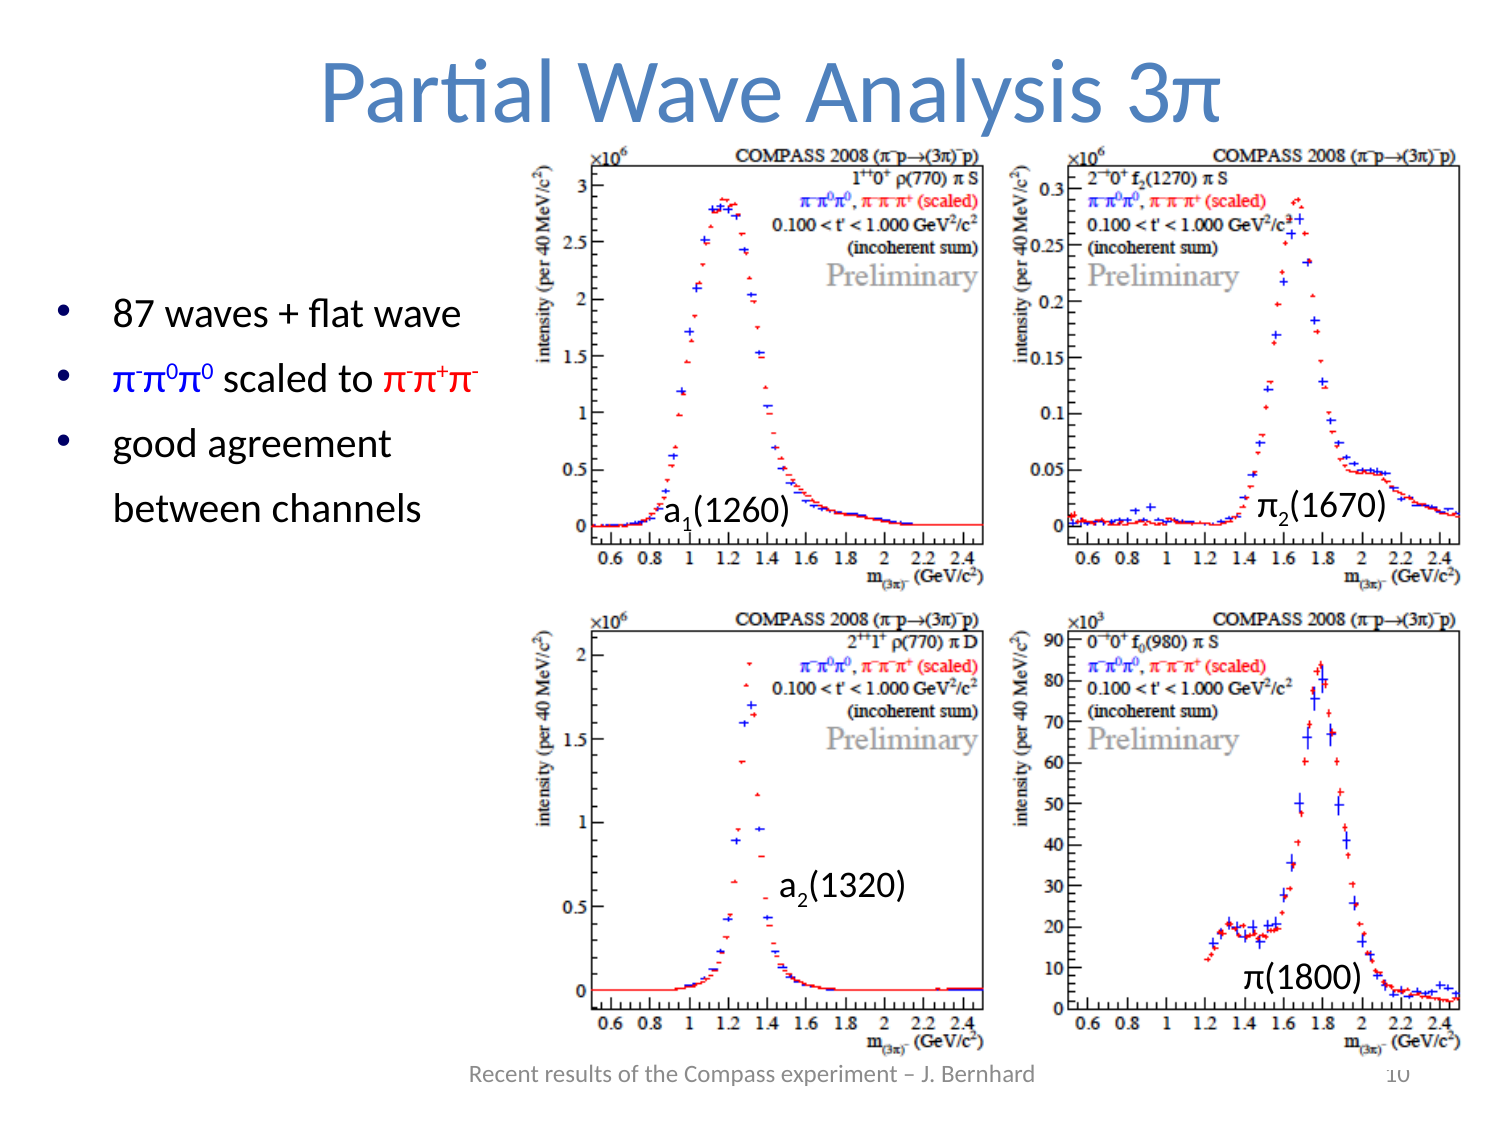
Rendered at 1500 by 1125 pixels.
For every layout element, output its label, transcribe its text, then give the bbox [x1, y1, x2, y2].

text_box 87 waves + flat wave π-π0π0 scaled to π-π+π- good agreement between channels [41, 262, 523, 668]
slide_number 10 [1259, 1077, 1425, 1103]
text_box Partial Wave Analysis 3π [96, 0, 1447, 180]
picture [528, 130, 1479, 1070]
footer Recent results of the Compass experiment – J. Bernhard [247, 1042, 1259, 1103]
